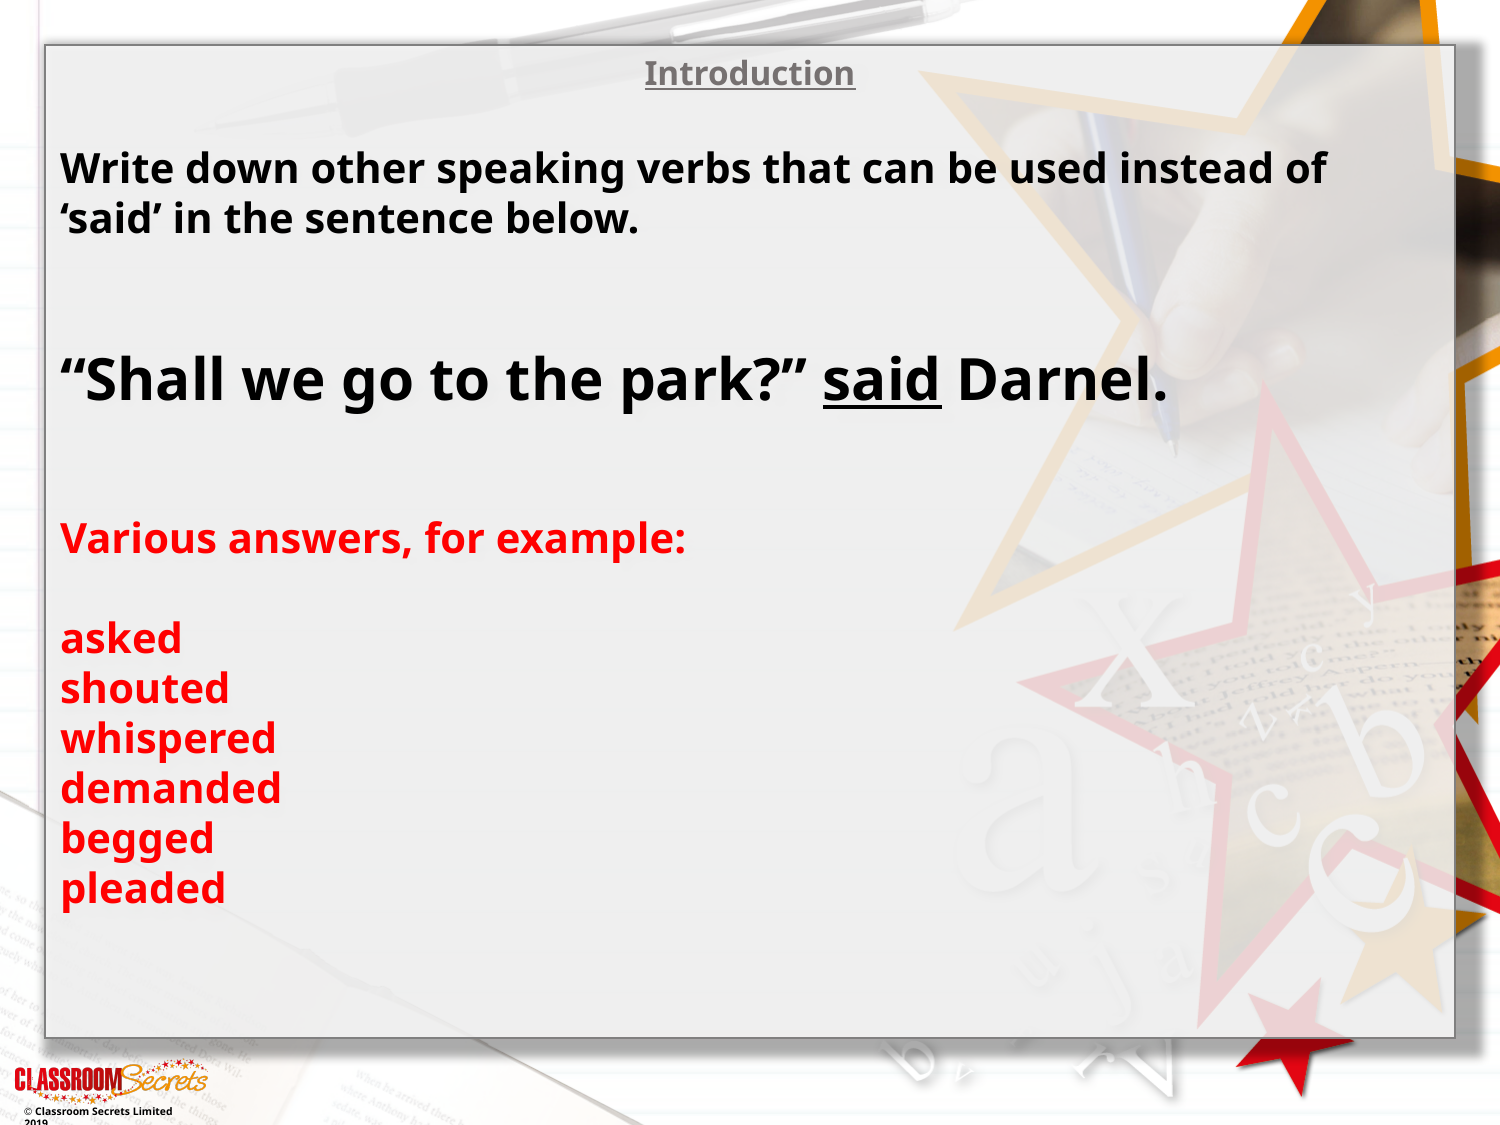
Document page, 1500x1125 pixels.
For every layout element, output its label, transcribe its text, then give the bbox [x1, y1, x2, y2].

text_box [9, 1058, 213, 1125]
picture [0, 0, 1500, 1125]
text_box Introduction Write down other speaking verbs that can be used instead of ‘said’ in the sentence below. “Shall we go to the park?” said Darnel. Various answers, for example: asked shouted whispered demanded begged pleaded [44, 44, 1456, 1039]
